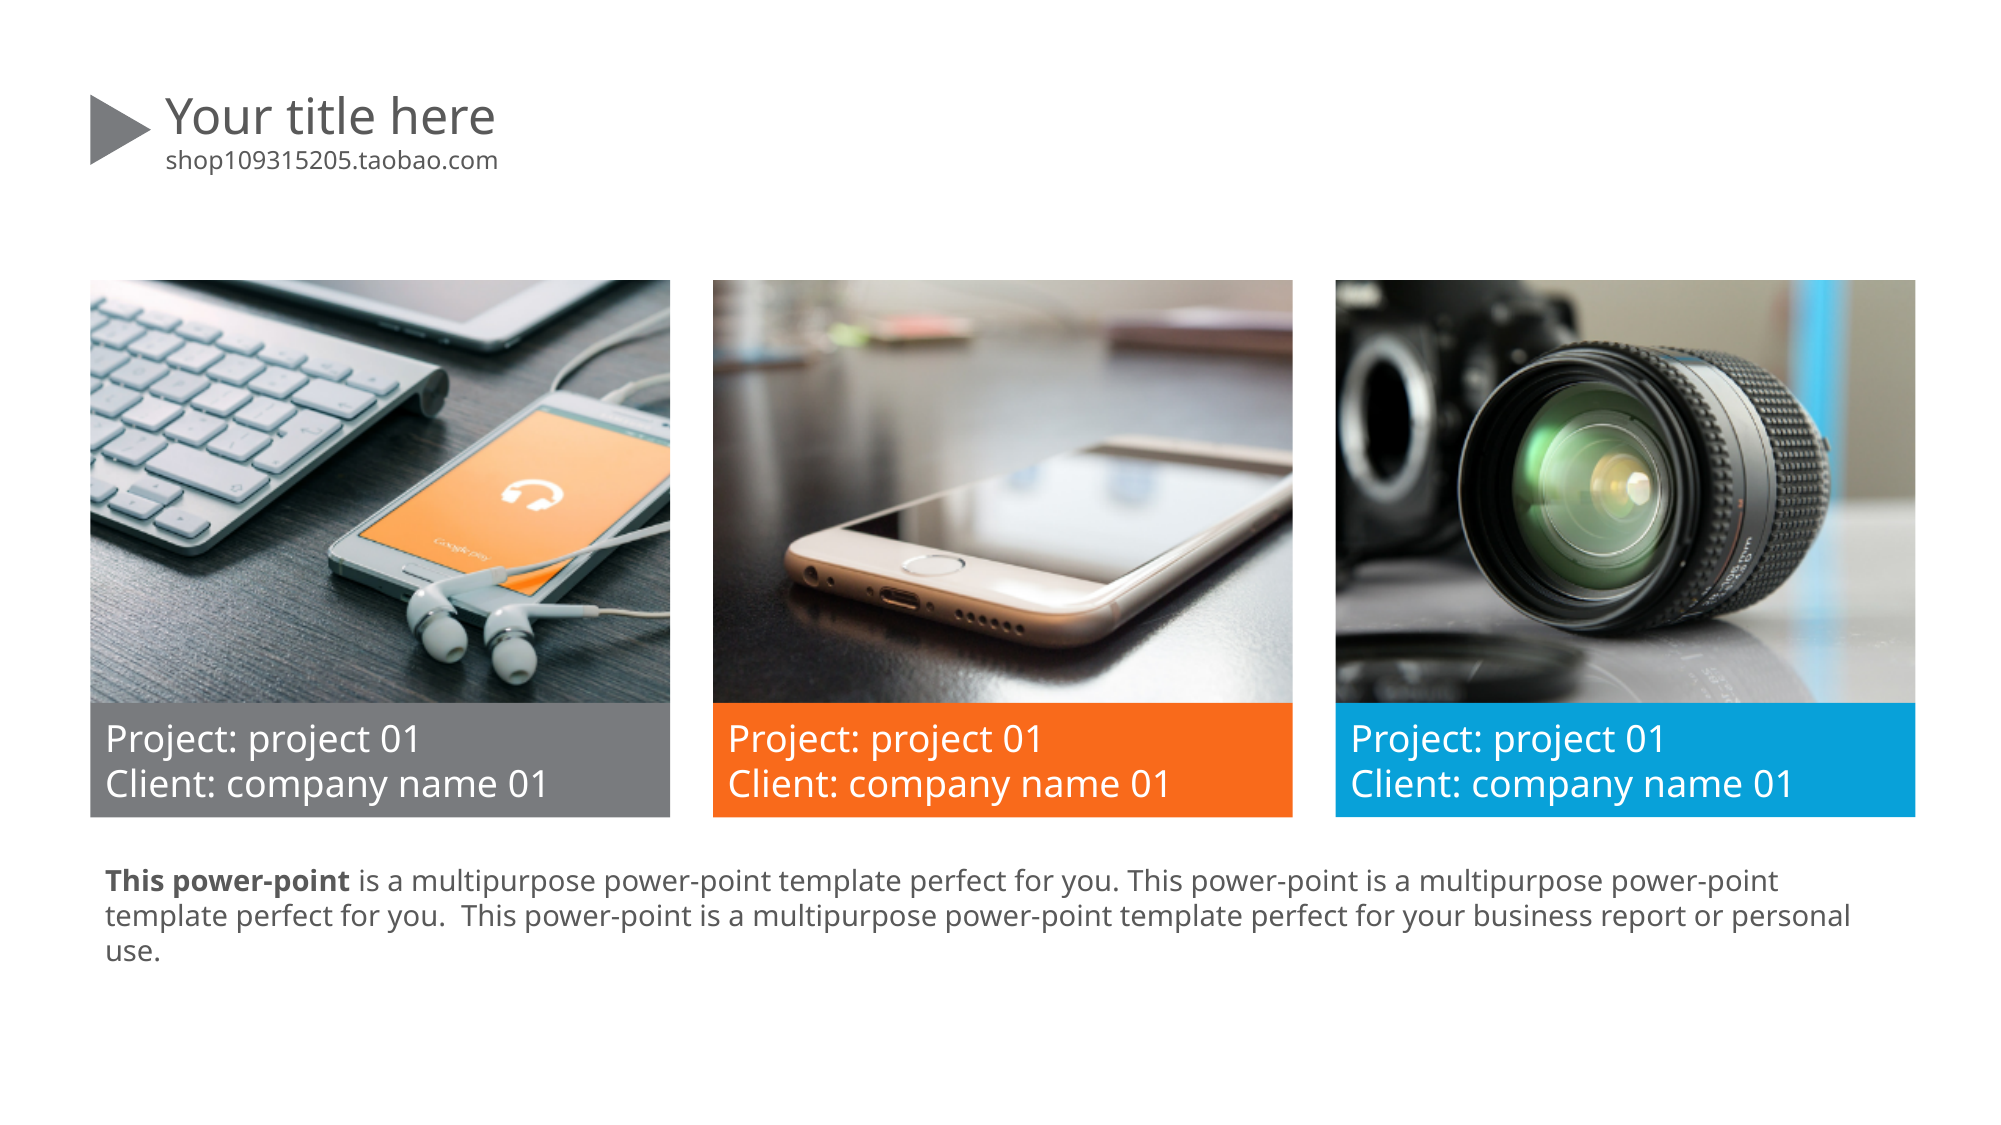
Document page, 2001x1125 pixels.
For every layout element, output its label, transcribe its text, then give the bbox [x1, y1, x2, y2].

text_box Your title here shop109315205.taobao.com [150, 76, 640, 182]
text_box [712, 280, 1294, 702]
text_box Project: project 01 Client: company name 01 [1335, 702, 1916, 818]
text_box Project: project 01 Client: company name 01 [89, 702, 671, 818]
text_box [89, 92, 154, 167]
text_box [1335, 280, 1916, 702]
text_box [89, 280, 671, 702]
text_box Project: project 01 Client: company name 01 [712, 702, 1294, 818]
text_box This power-point is a multipurpose power-point template perfect for you. This power-point is a multipurpose power-point template perfect for you. This power-point is a multipurpose power-point template perfect for your business report or personal use. [90, 854, 1916, 975]
